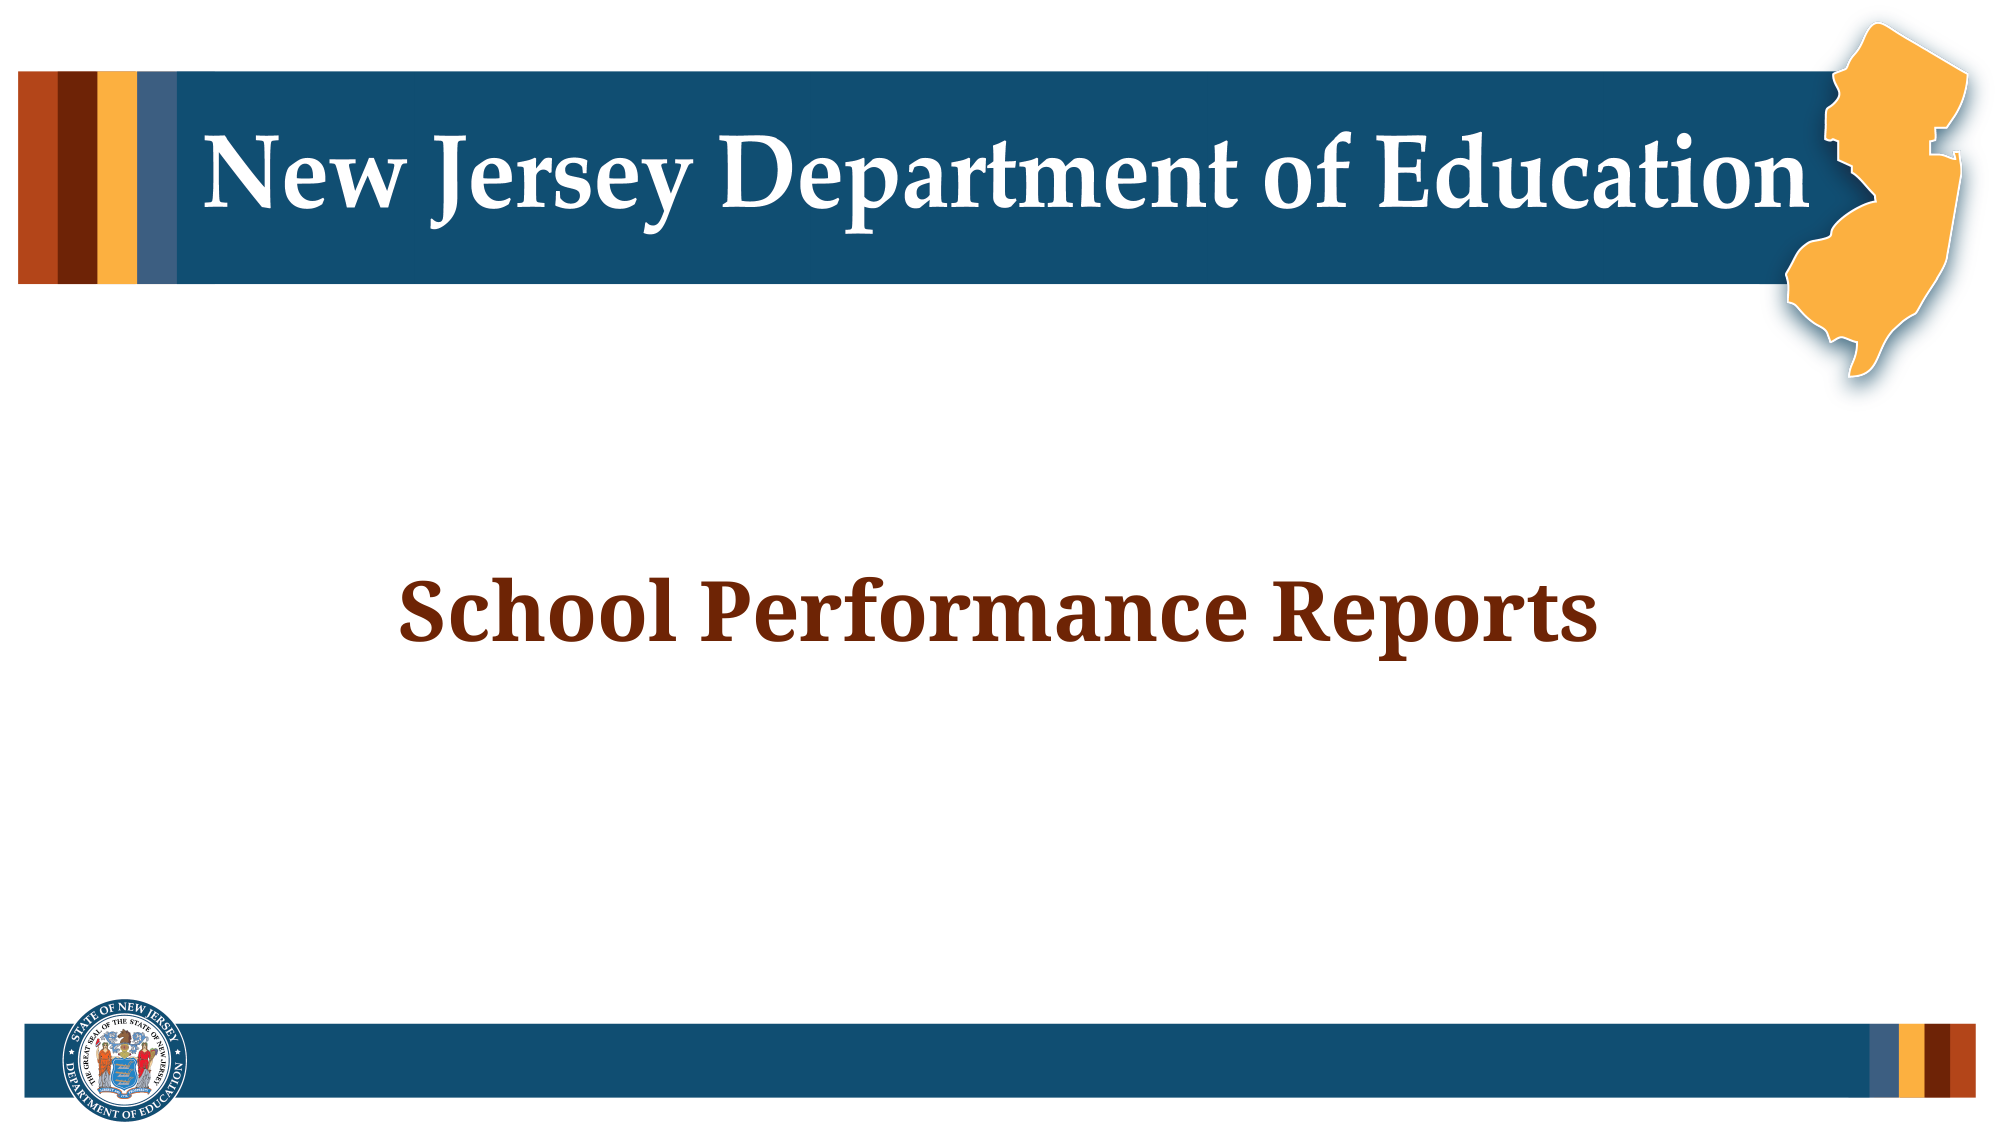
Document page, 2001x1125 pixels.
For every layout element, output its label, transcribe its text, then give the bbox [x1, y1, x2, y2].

title School Performance Reports [0, 456, 2000, 667]
picture [24, 997, 1976, 1124]
picture [18, 0, 2000, 418]
